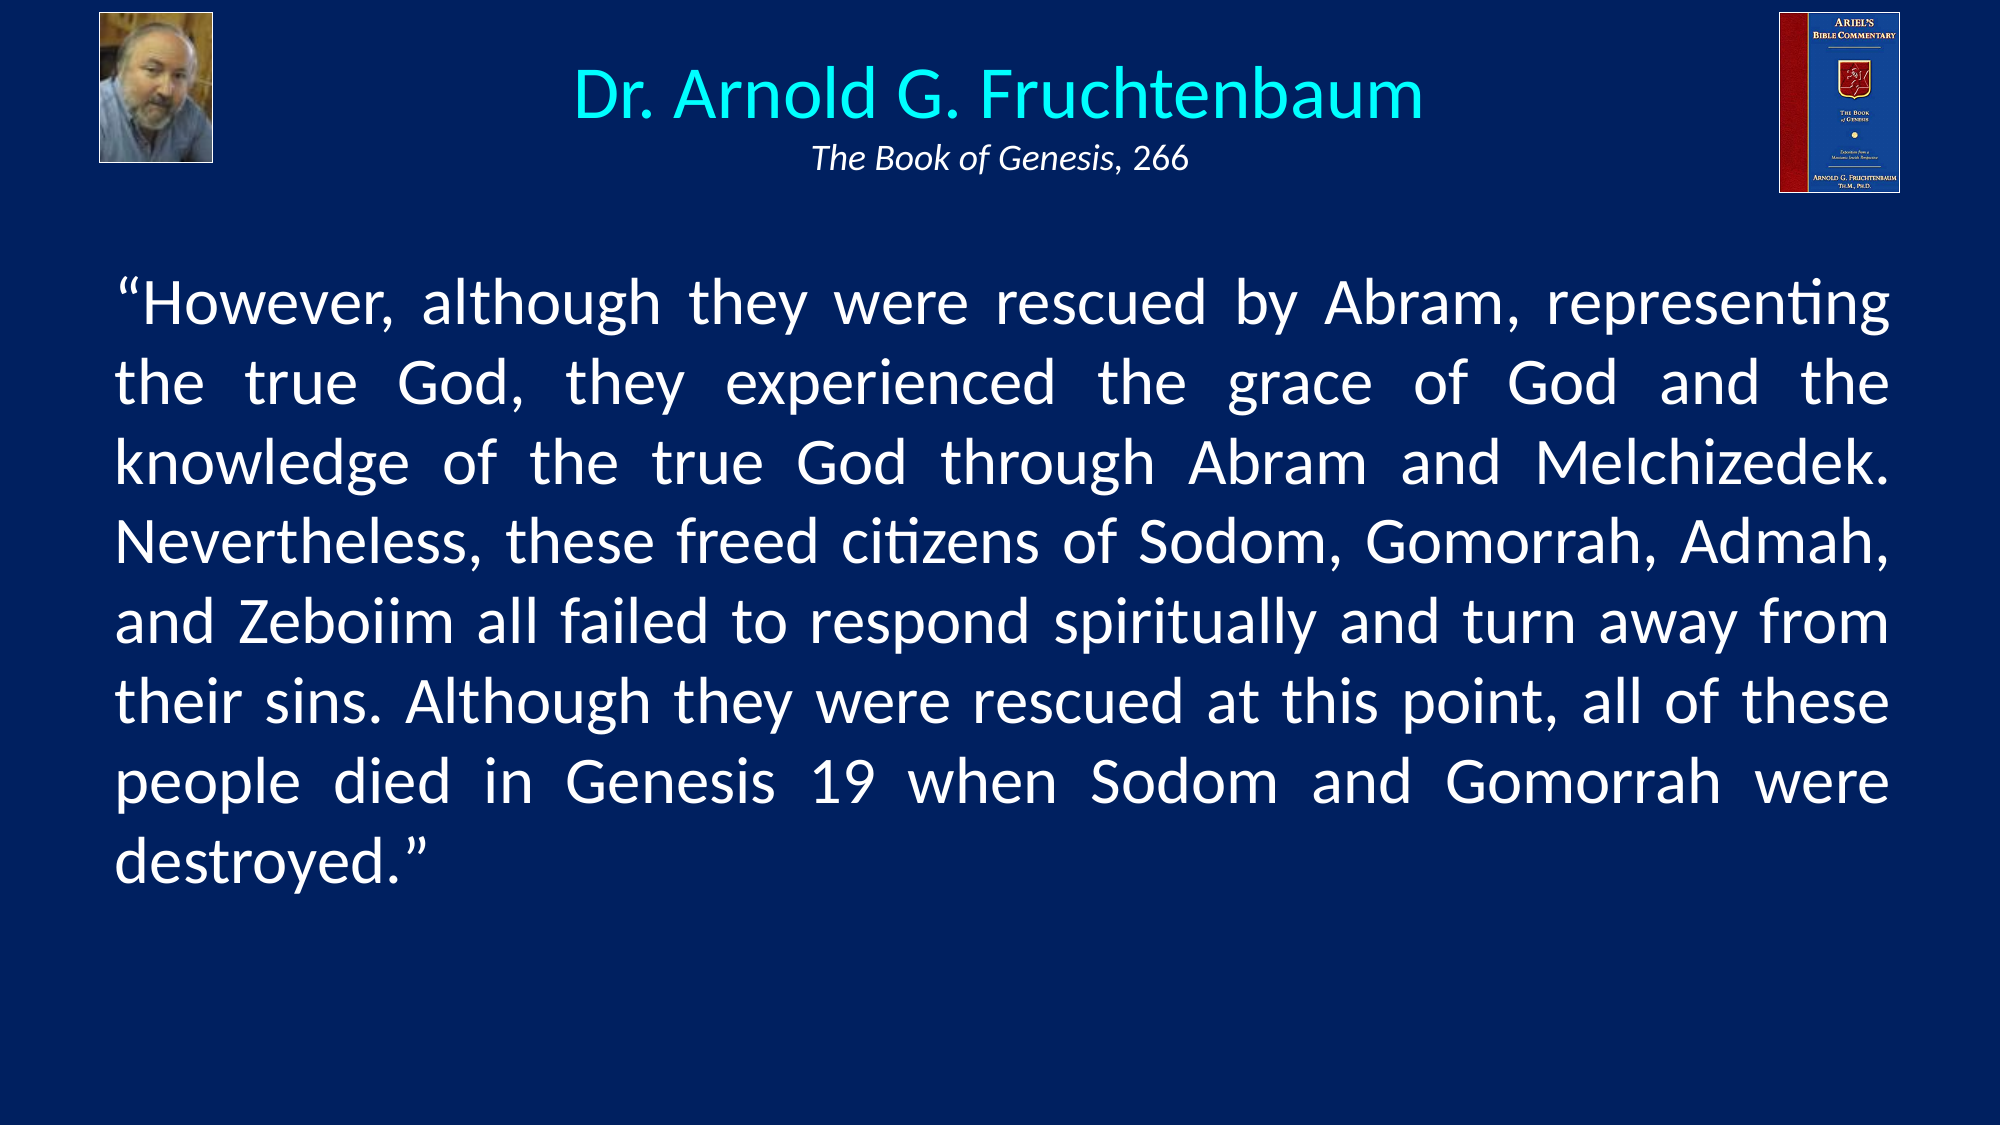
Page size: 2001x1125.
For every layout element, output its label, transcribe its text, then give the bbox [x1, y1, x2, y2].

list “However, although they were rescued by Abram, representing the true God, they experienced the grace of God and the knowledge of the true God through Abram and Melchizedek. Nevertheless, these freed citizens of Sodom, Gomorrah, Admah, and Zeboiim all failed to respond spiritually and turn away from their sins. Although they were rescued at this point, all of these people died in Genesis 19 when Sodom and Gomorrah were destroyed.” [99, 249, 1908, 1038]
picture [99, 12, 213, 163]
text_box Dr. Arnold G. Fruchtenbaum The Book of Genesis, 266 [554, 35, 1446, 186]
picture [1779, 12, 1901, 193]
